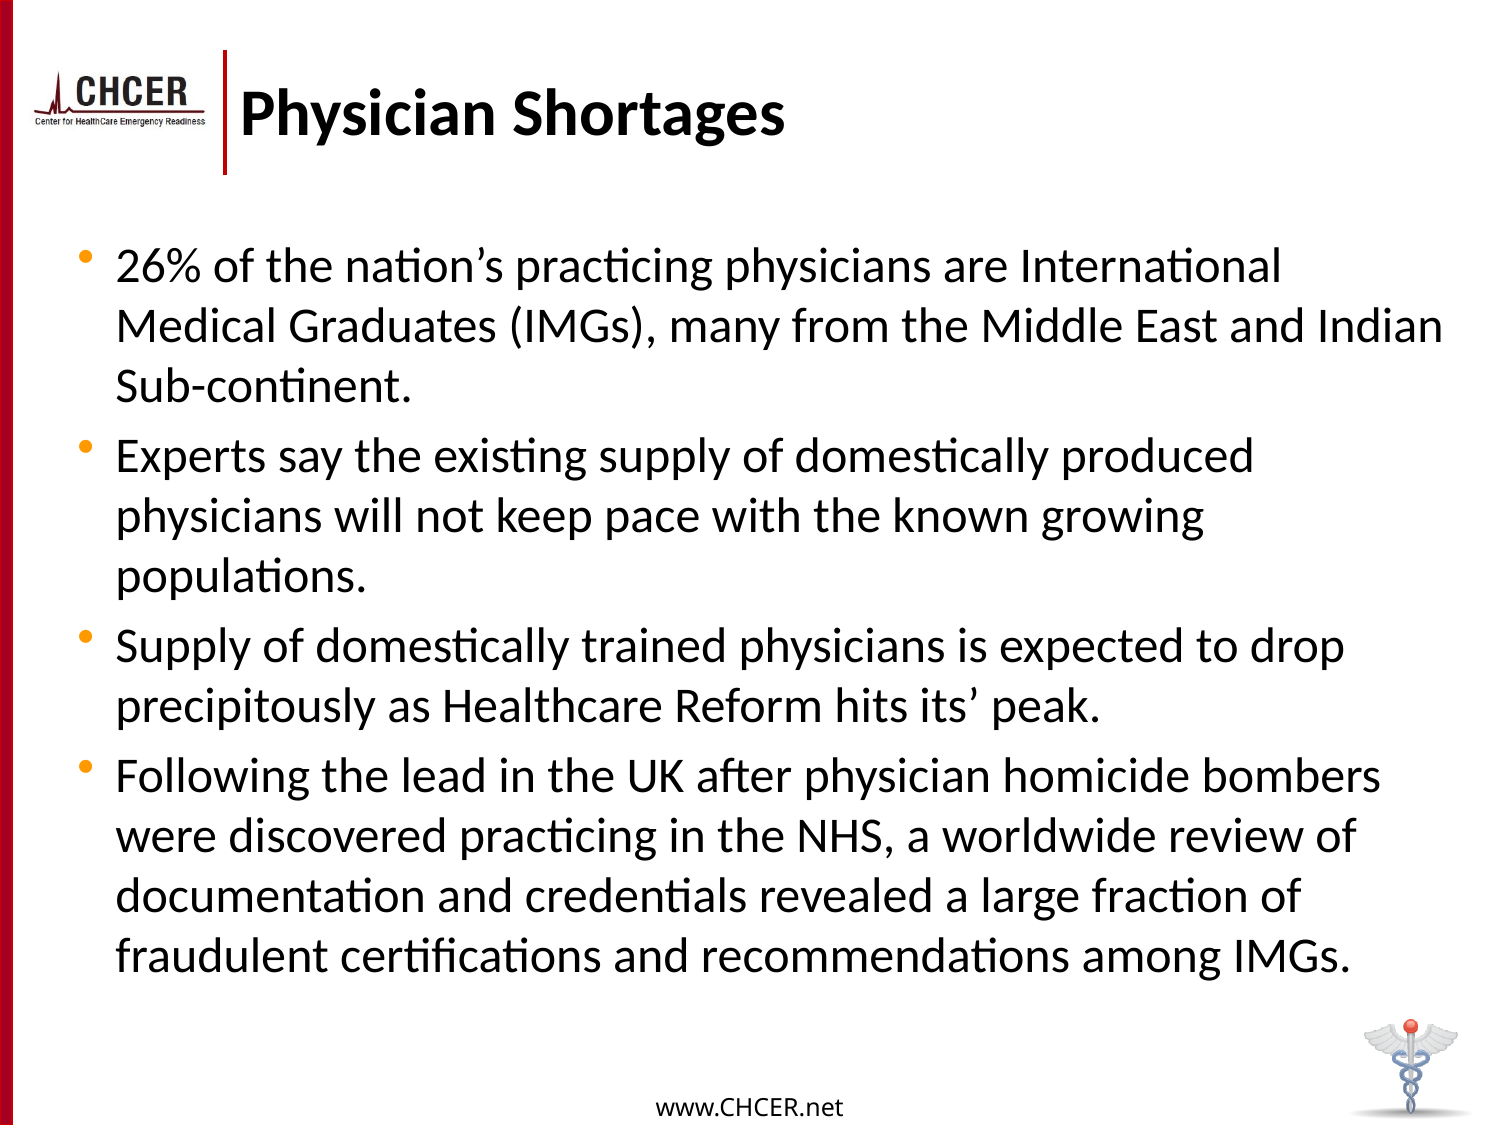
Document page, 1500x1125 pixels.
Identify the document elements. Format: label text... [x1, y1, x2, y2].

picture [1346, 1019, 1475, 1119]
picture [29, 49, 217, 156]
list 26% of the nation’s practicing physicians are International Medical Graduates (IMGs), many from the Middle East and Indian Sub-continent. Experts say the existing supply of domestically produced physicians will not keep pace with the known growing populations. Supply of domestically trained physicians is expected to drop precipitously as Healthcare Reform hits its’ peak. Following the lead in the UK after physician homicide bombers were discovered practicing in the NHS, a worldwide review of documentation and credentials revealed a large fraction of fraudulent certifications and recommendations among IMGs. [62, 224, 1463, 1013]
title Physician Shortages [225, 37, 1463, 193]
footer www.CHCER.net [512, 1093, 988, 1119]
